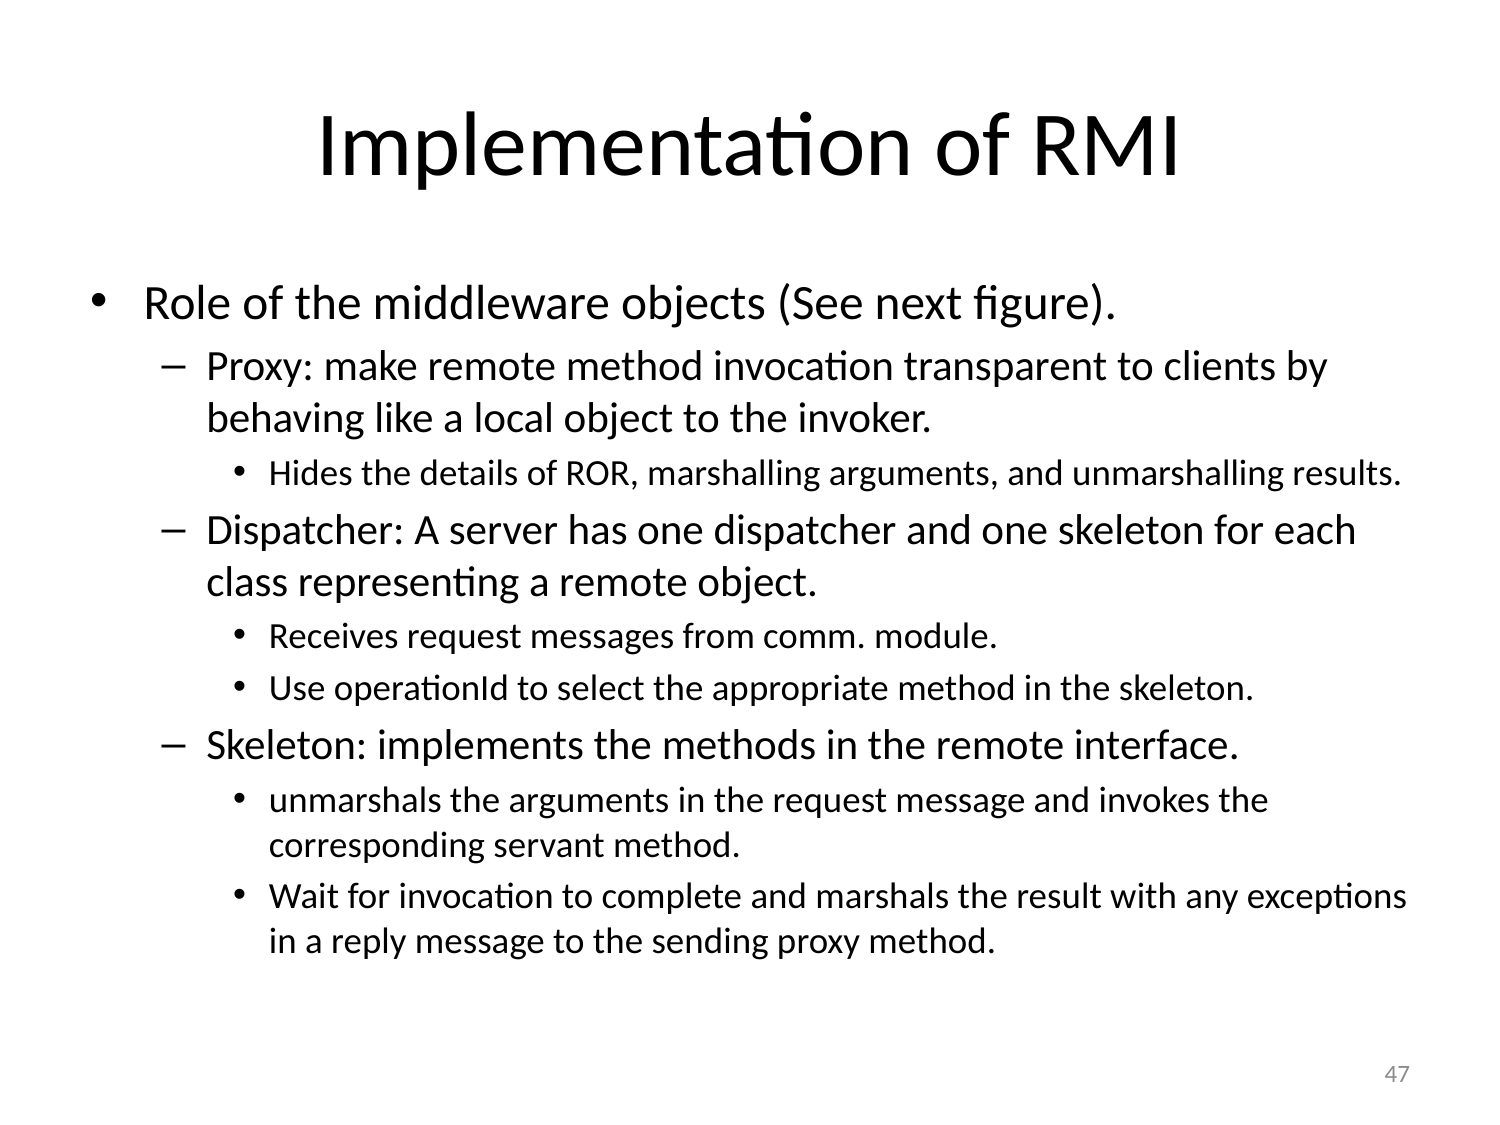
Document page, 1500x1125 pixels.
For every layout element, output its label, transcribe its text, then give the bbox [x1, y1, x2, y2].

title Implementation of RMI [75, 45, 1425, 233]
slide_number 47 [1074, 1042, 1425, 1103]
list Role of the middleware objects (See next figure). Proxy: make remote method invocation transparent to clients by behaving like a local object to the invoker. Hides the details of ROR, marshalling arguments, and unmarshalling results. Dispatcher: A server has one dispatcher and one skeleton for each class representing a remote object. Receives request messages from comm. module. Use operationId to select the appropriate method in the skeleton. Skeleton: implements the methods in the remote interface. unmarshals the arguments in the request message and invokes the corresponding servant method. Wait for invocation to complete and marshals the result with any exceptions in a reply message to the sending proxy method. [75, 262, 1425, 1005]
